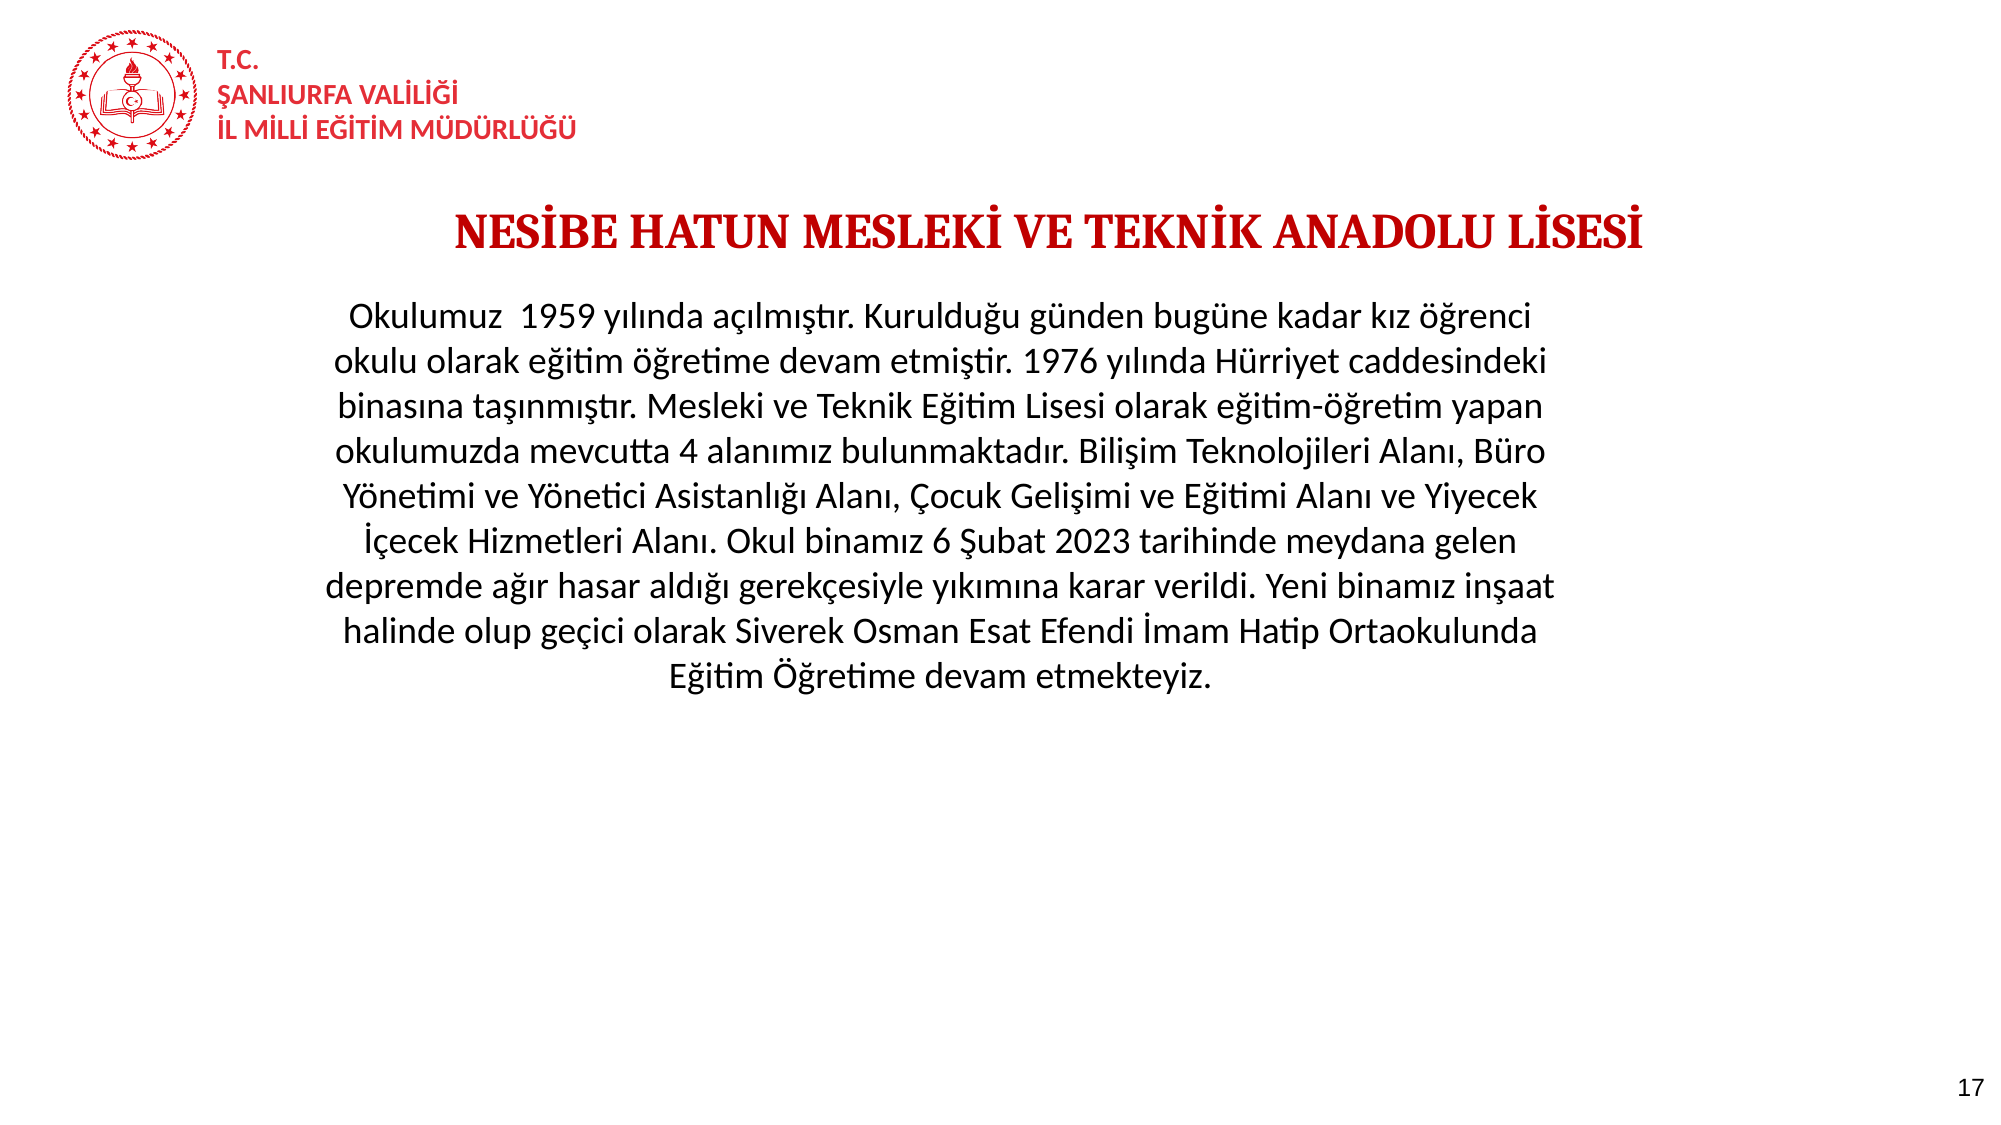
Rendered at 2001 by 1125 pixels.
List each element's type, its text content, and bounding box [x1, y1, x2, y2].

picture [41, 0, 443, 249]
text_box NESİBE HATUN MESLEKİ VE TEKNİK ANADOLU LİSESİ [309, 199, 1790, 259]
text_box Okulumuz 1959 yılında açılmıştır. Kurulduğu günden bugüne kadar kız öğrenci okulu olarak eğitim öğretime devam etmiştir. 1976 yılında Hürriyet caddesindeki binasına taşınmıştır. Mesleki ve Teknik Eğitim Lisesi olarak eğitim-öğretim yapan okulumuzda mevcutta 4 alanımız bulunmaktadır. Bilişim Teknolojileri Alanı, Büro Yönetimi ve Yönetici Asistanlığı Alanı, Çocuk Gelişimi ve Eğitimi Alanı ve Yiyecek İçecek Hizmetleri Alanı. Okul binamız 6 Şubat 2023 tarihinde meydana gelen depremde ağır hasar aldığı gerekçesiyle yıkımına karar verildi. Yeni binamız inşaat halinde olup geçici olarak Siverek Osman Esat Efendi İmam Hatip Ortaokulunda Eğitim Öğretime devam etmekteyiz. [308, 283, 1574, 704]
